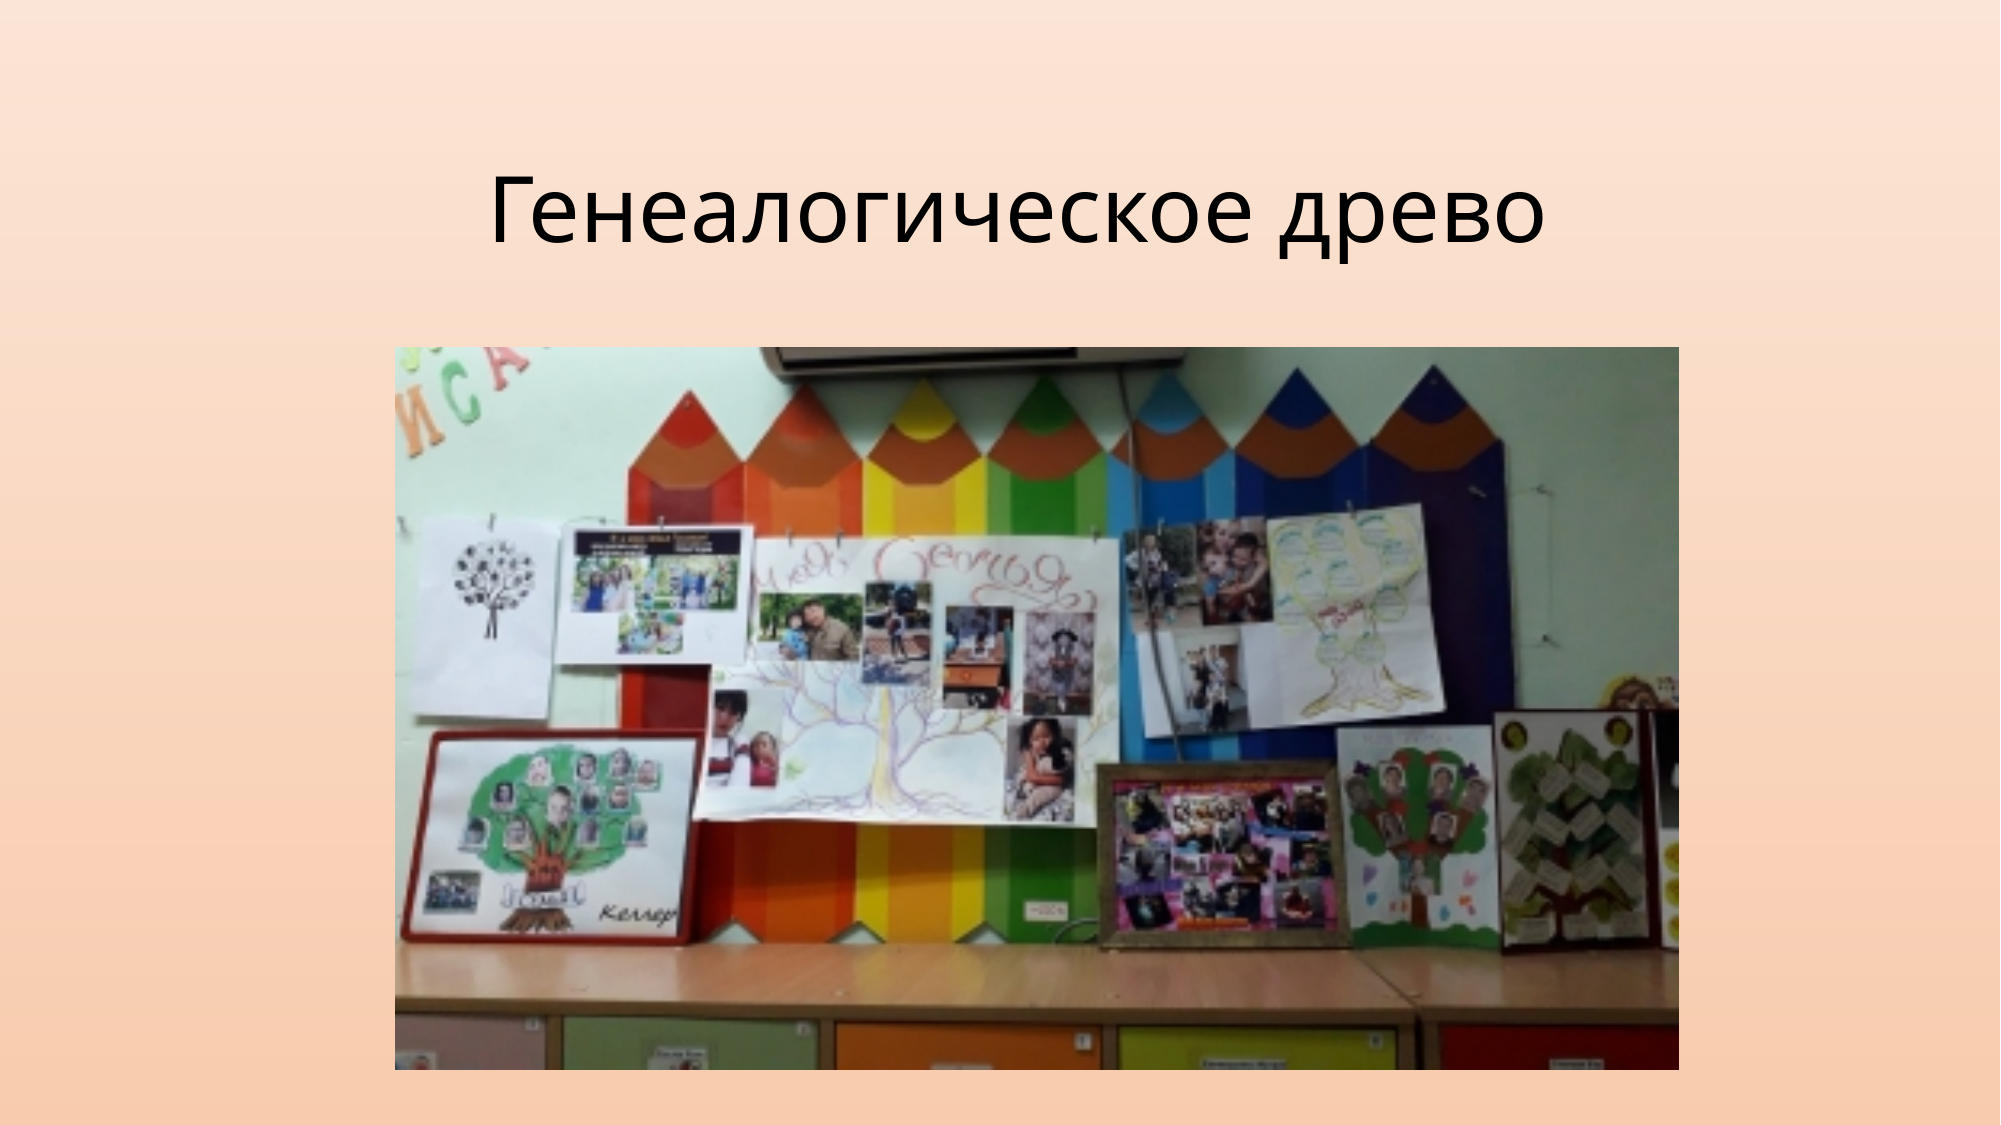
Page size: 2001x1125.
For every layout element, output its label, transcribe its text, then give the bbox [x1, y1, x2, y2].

title Генеалогическое древо [199, 99, 1837, 325]
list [395, 347, 1679, 1070]
